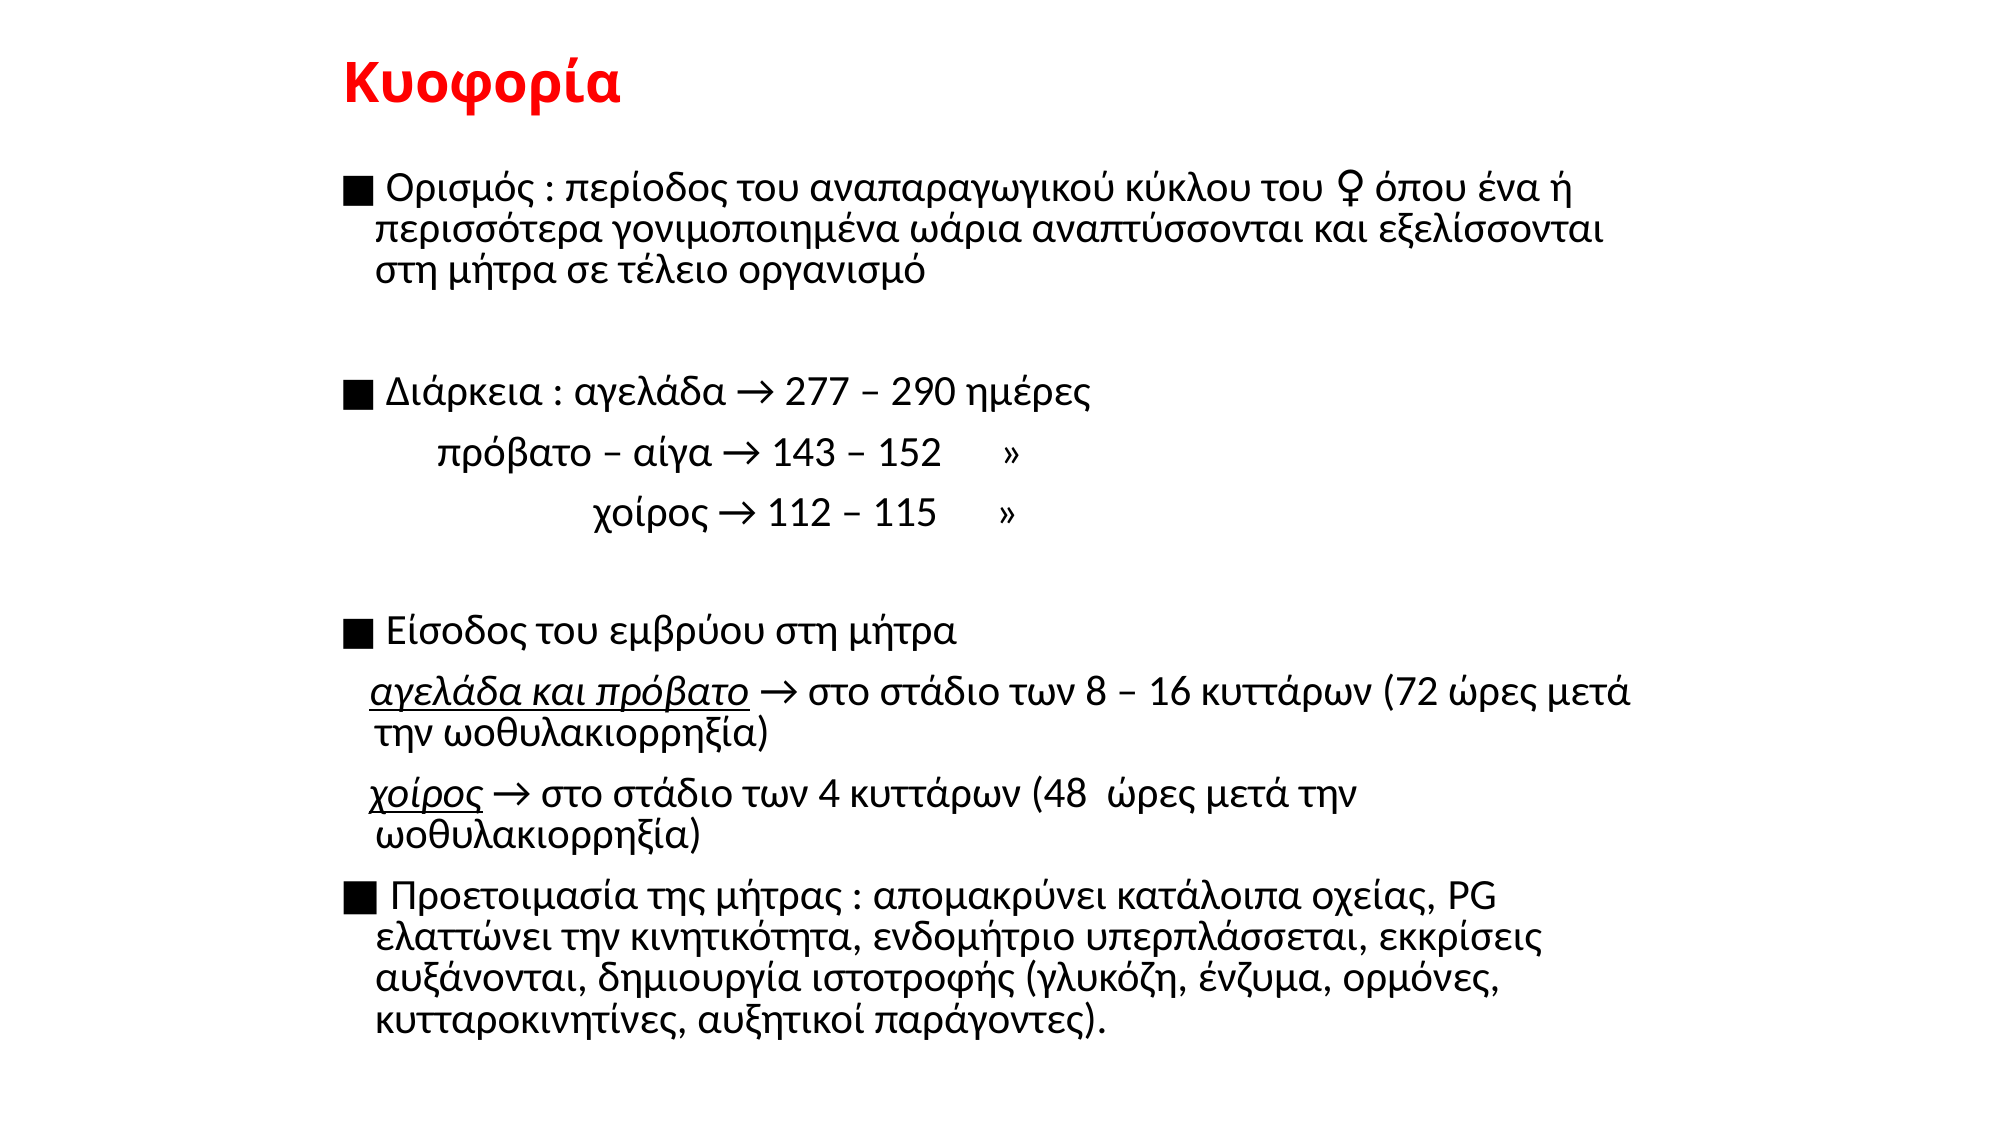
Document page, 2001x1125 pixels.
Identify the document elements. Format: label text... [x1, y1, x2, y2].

list ■ Ορισμός : περίοδος του αναπαραγωγικού κύκλου του ♀ όπου ένα ή περισσότερα γονιμοποιημένα ωάρια αναπτύσσονται και εξελίσσονται στη μήτρα σε τέλειο οργανισμό ■ Διάρκεια : αγελάδα → 277 – 290 ημέρες πρόβατο – αίγα → 143 – 152 » χοίρος → 112 – 115 » ■ Είσοδος του εμβρύου στη μήτρα αγελάδα και πρόβατο → στο στάδιο των 8 – 16 κυττάρων (72 ώρες μετά την ωοθυλακιορρηξία) χοίρος → στο στάδιο των 4 κυττάρων (48 ώρες μετά την ωοθυλακιορρηξία) ■ Προετοιμασία της μήτρας : απομακρύνει κατάλοιπα οχείας, PG ελαττώνει την κινητικότητα, ενδομήτριο υπερπλάσσεται, εκκρίσεις αυξάνονται, δημιουργία ιστοτροφής (γλυκόζη, ένζυμα, ορμόνες, κυτταροκινητίνες, αυξητικοί παράγοντες). [324, 160, 1675, 1059]
title Κυοφορία [327, 47, 1652, 123]
